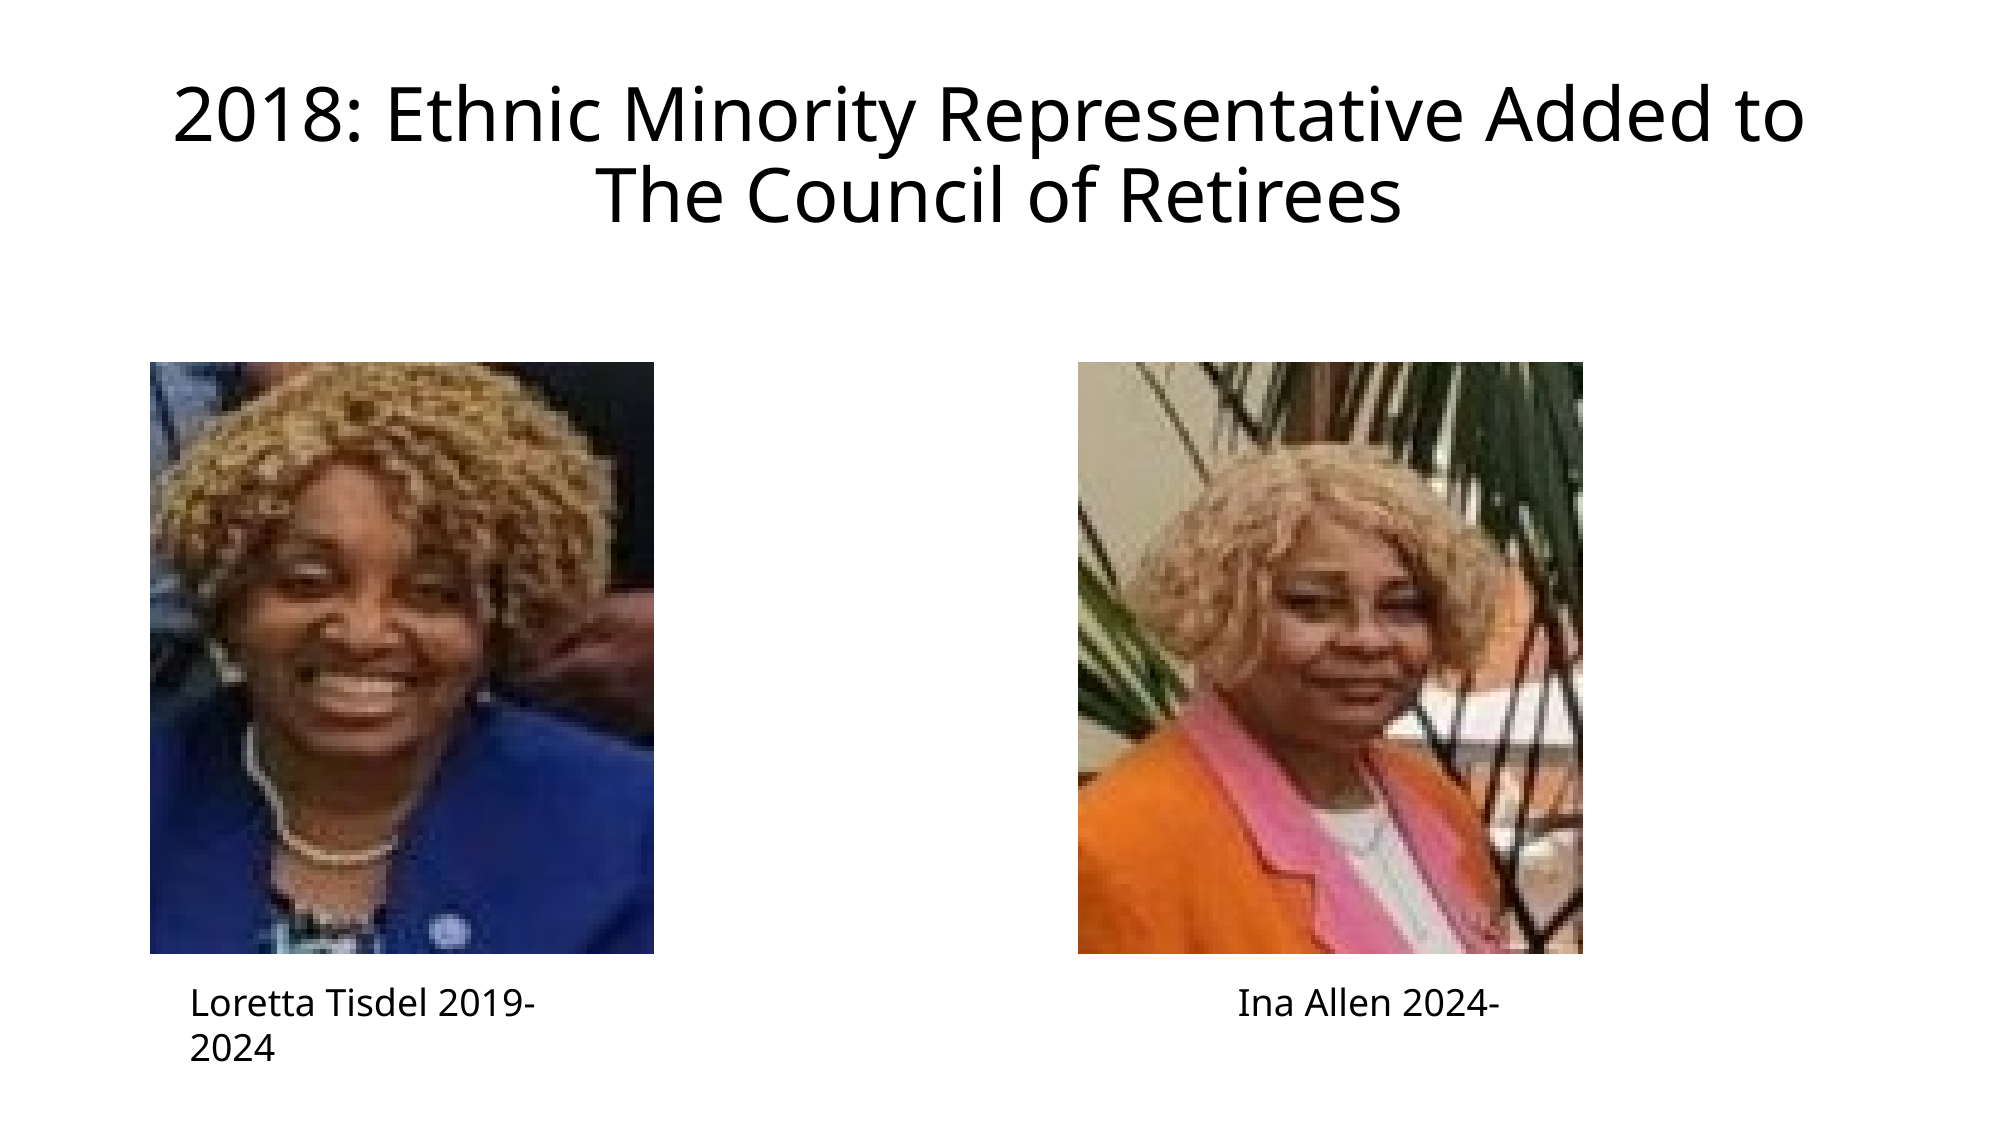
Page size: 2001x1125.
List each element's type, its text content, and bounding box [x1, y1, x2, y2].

picture [149, 361, 655, 955]
title 2018: Ethnic Minority Representative Added to The Council of Retirees [137, 49, 1863, 267]
text_box Loretta Tisdel 2019-2024 [174, 971, 629, 1077]
text_box Ina Allen 2024- [1223, 971, 1547, 1032]
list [1078, 361, 1583, 955]
